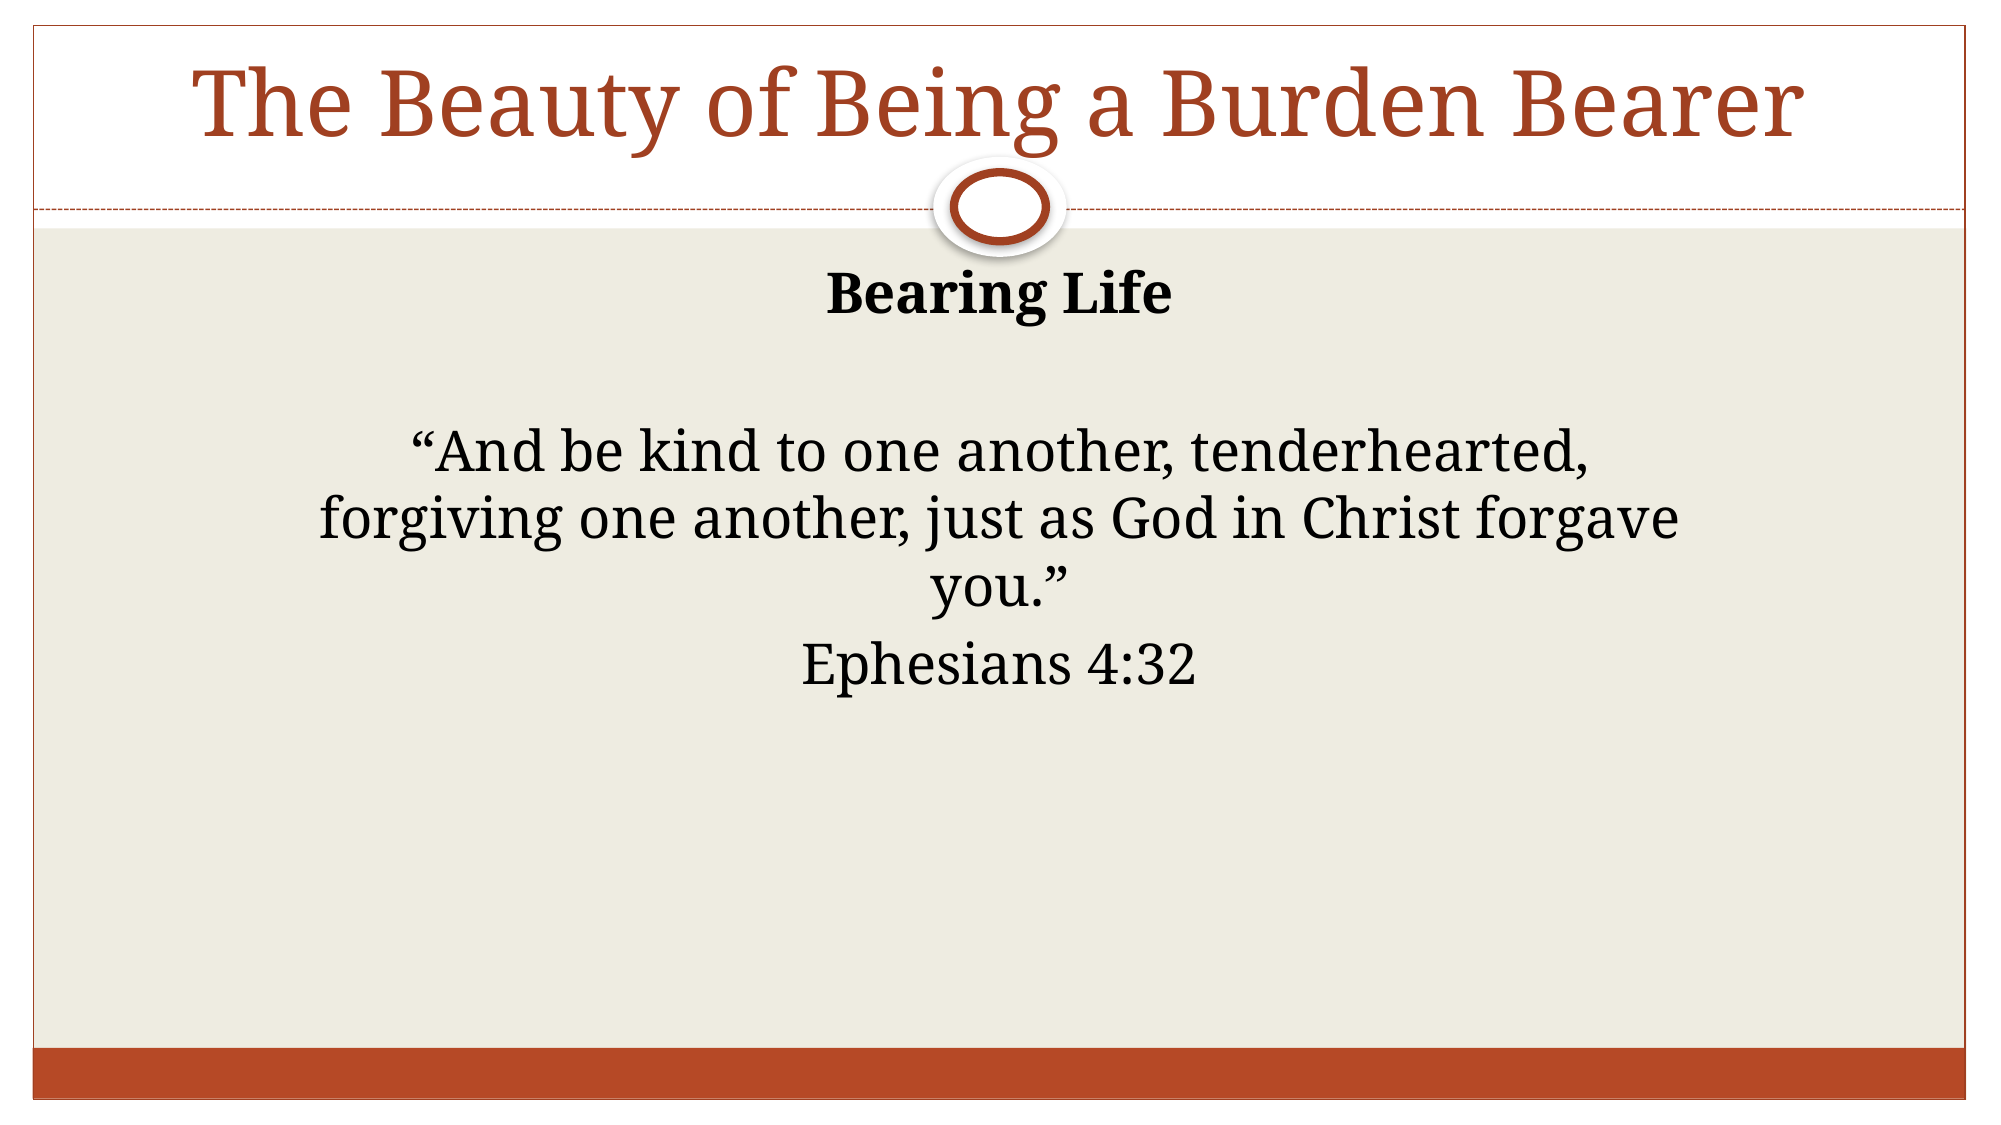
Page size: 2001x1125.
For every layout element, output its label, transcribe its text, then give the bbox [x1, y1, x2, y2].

list Bearing Life “And be kind to one another, tenderhearted, forgiving one another, just as God in Christ forgave you.” Ephesians 4:32 [275, 249, 1725, 1050]
title The Beauty of Being a Burden Bearer [66, 37, 1933, 162]
